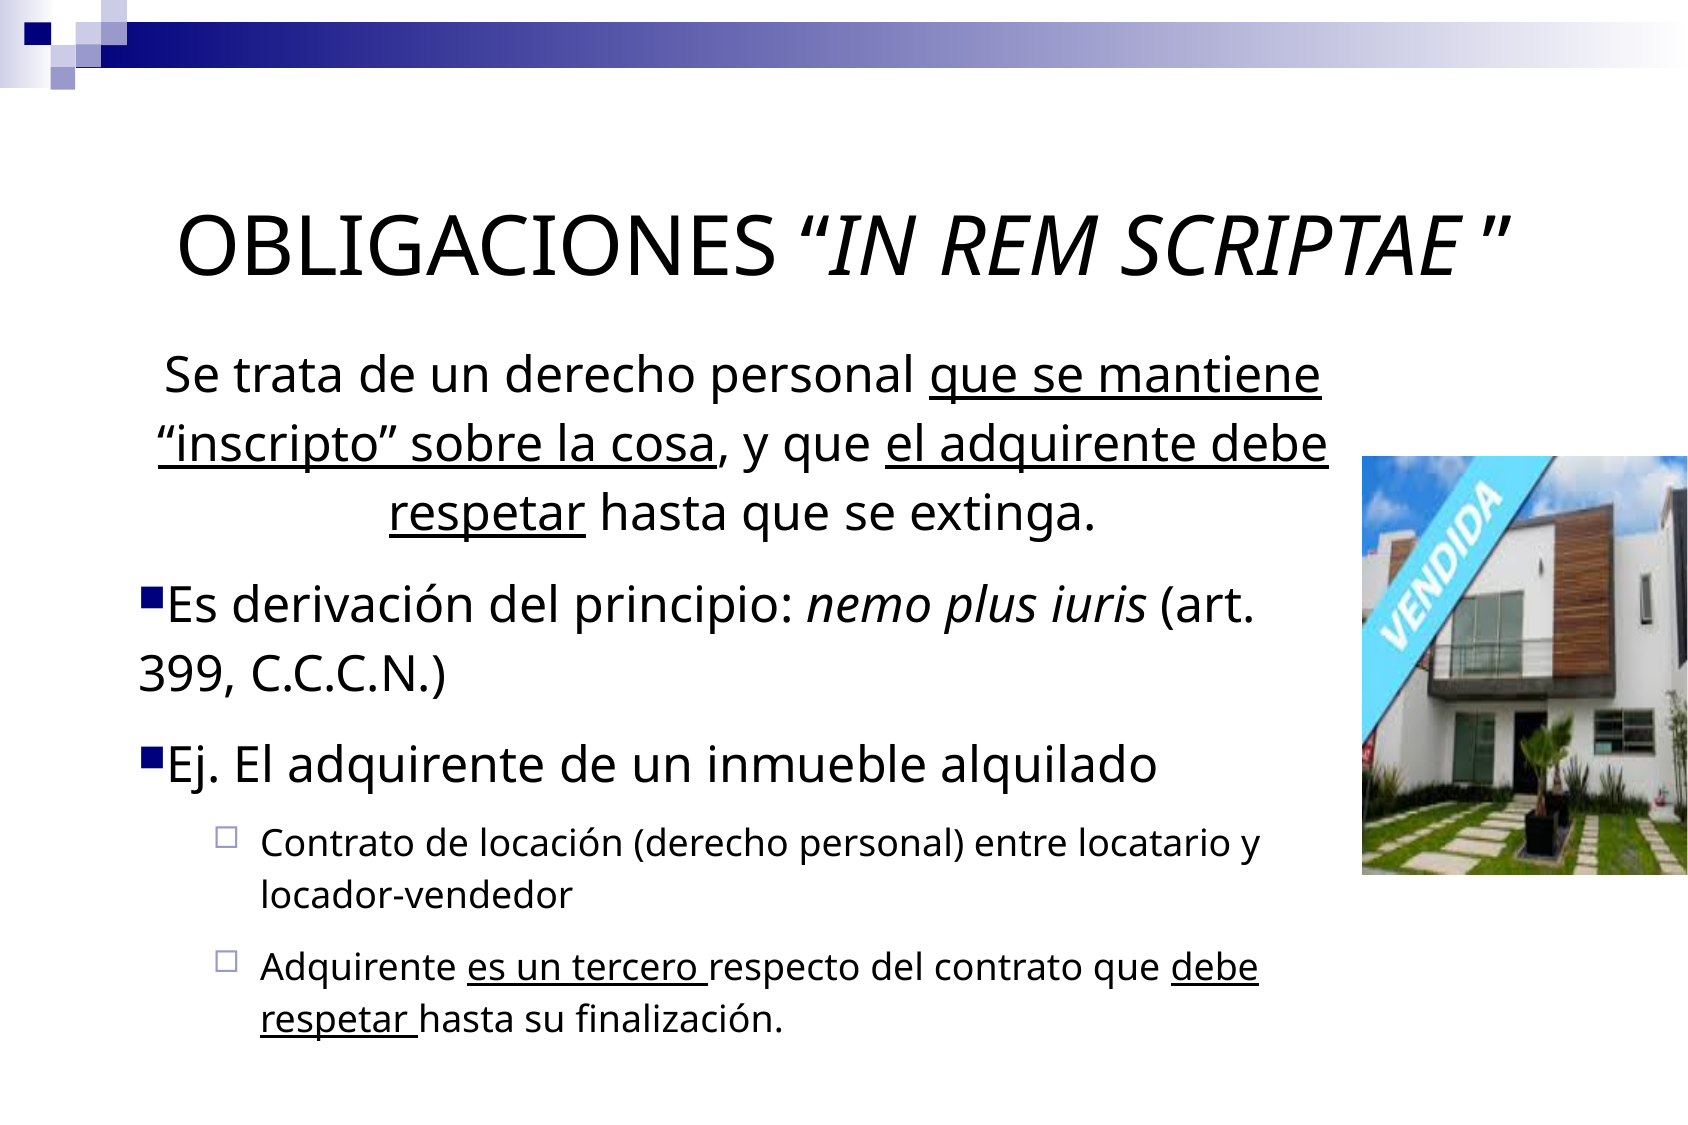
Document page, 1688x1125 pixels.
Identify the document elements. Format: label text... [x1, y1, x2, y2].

list Se trata de un derecho personal que se mantiene “inscripto” sobre la cosa, y que el adquirente debe respetar hasta que se extinga. Es derivación del principio: nemo plus iuris (art. 399, C.C.C.N.) Ej. El adquirente de un inmueble alquilado Contrato de locación (derecho personal) entre locatario y locador-vendedor Adquirente es un tercero respecto del contrato que debe respetar hasta su finalización. [123, 326, 1364, 1047]
title OBLIGACIONES “IN REM SCRIPTAE ” [84, 75, 1604, 300]
picture [1362, 455, 1688, 876]
